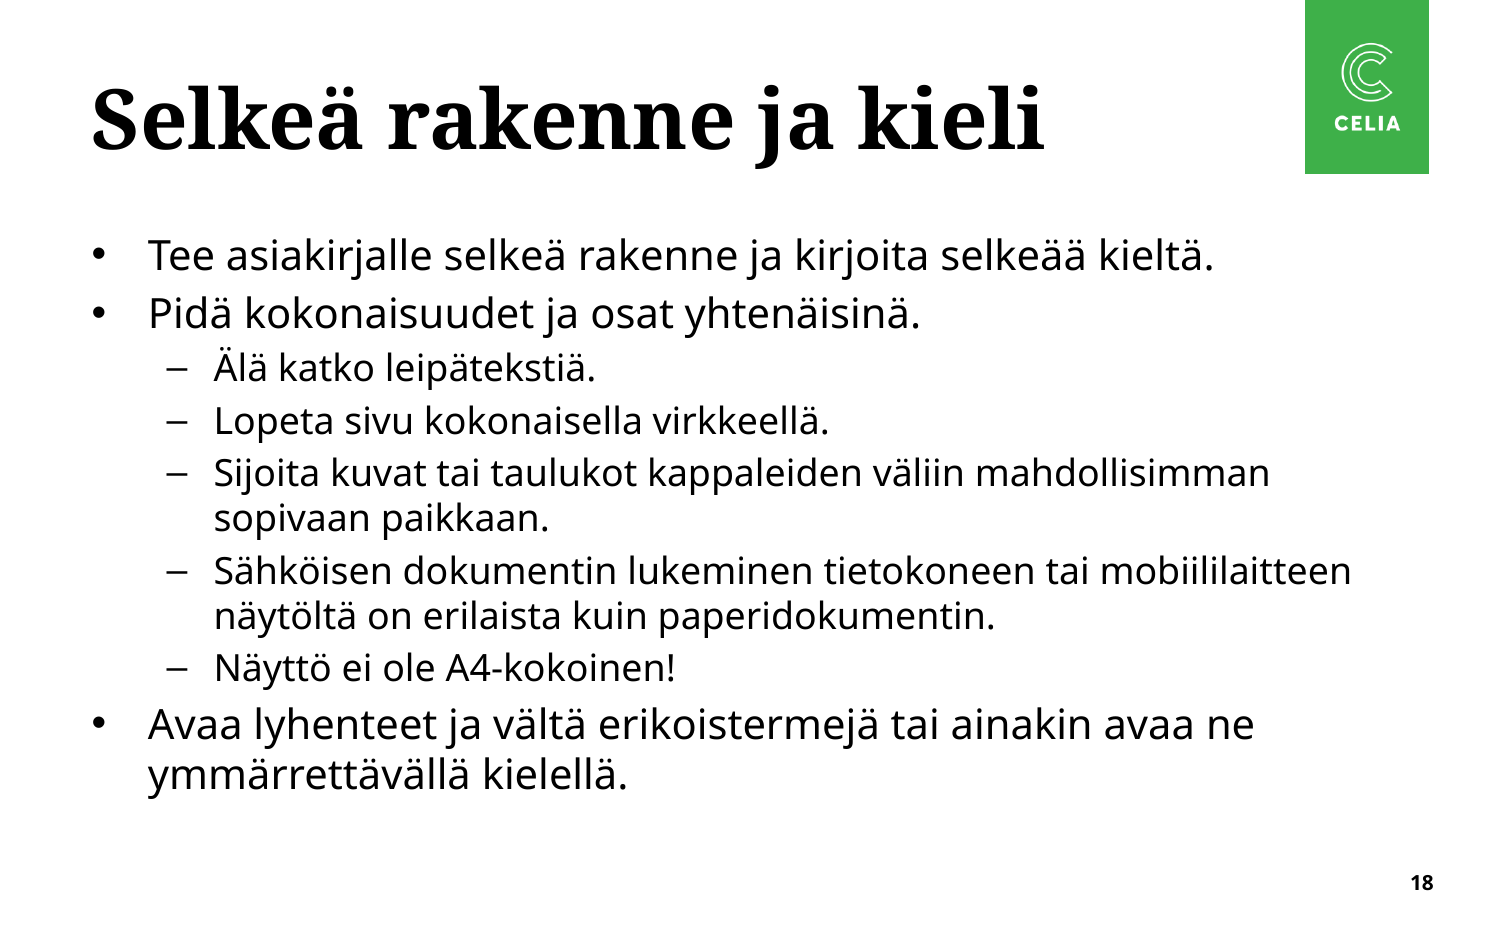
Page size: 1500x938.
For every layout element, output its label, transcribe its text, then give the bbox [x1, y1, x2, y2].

list Tee asiakirjalle selkeä rakenne ja kirjoita selkeää kieltä. Pidä kokonaisuudet ja osat yhtenäisinä. Älä katko leipätekstiä. Lopeta sivu kokonaisella virkkeellä. Sijoita kuvat tai taulukot kappaleiden väliin mahdollisimman sopivaan paikkaan. Sähköisen dokumentin lukeminen tietokoneen tai mobiililaitteen näytöltä on erilaista kuin paperidokumentin. Näyttö ei ole A4-kokoinen! Avaa lyhenteet ja vältä erikoistermejä tai ainakin avaa ne ymmärrettävällä kielellä. [76, 220, 1424, 863]
slide_number 18 [1098, 862, 1449, 913]
title Selkeä rakenne ja kieli [76, 59, 1247, 220]
picture [1305, 0, 1429, 174]
